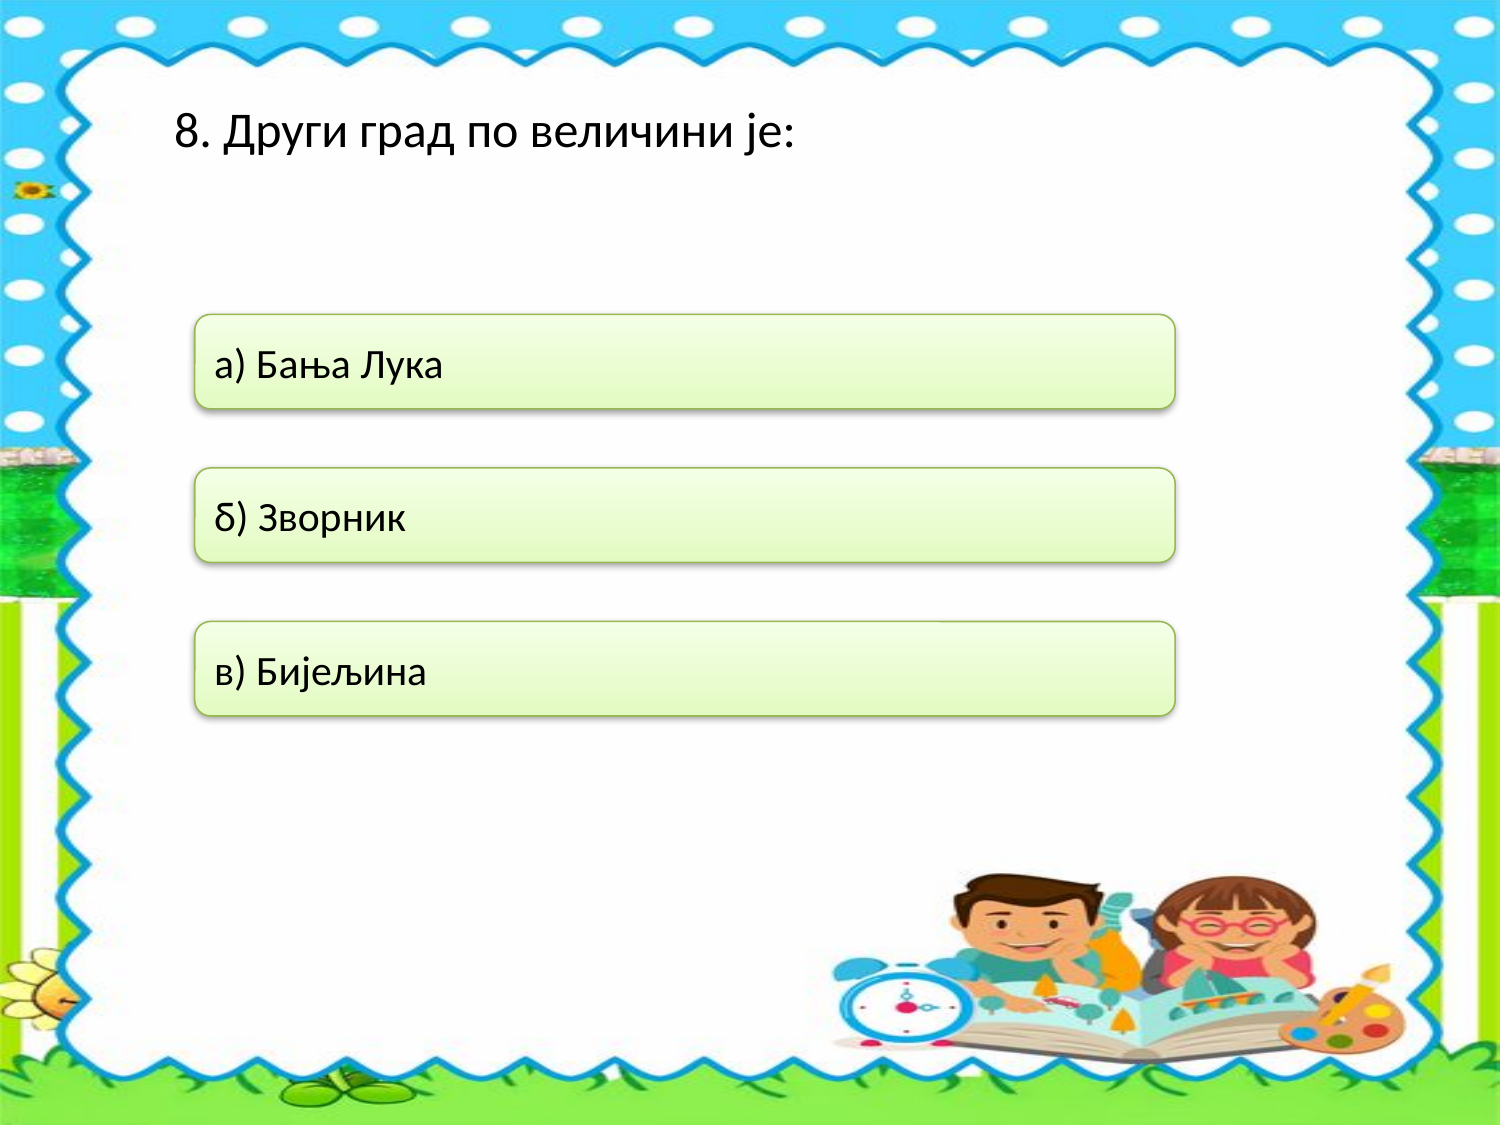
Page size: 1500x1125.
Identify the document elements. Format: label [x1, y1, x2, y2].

list [0, 0, 1500, 1125]
